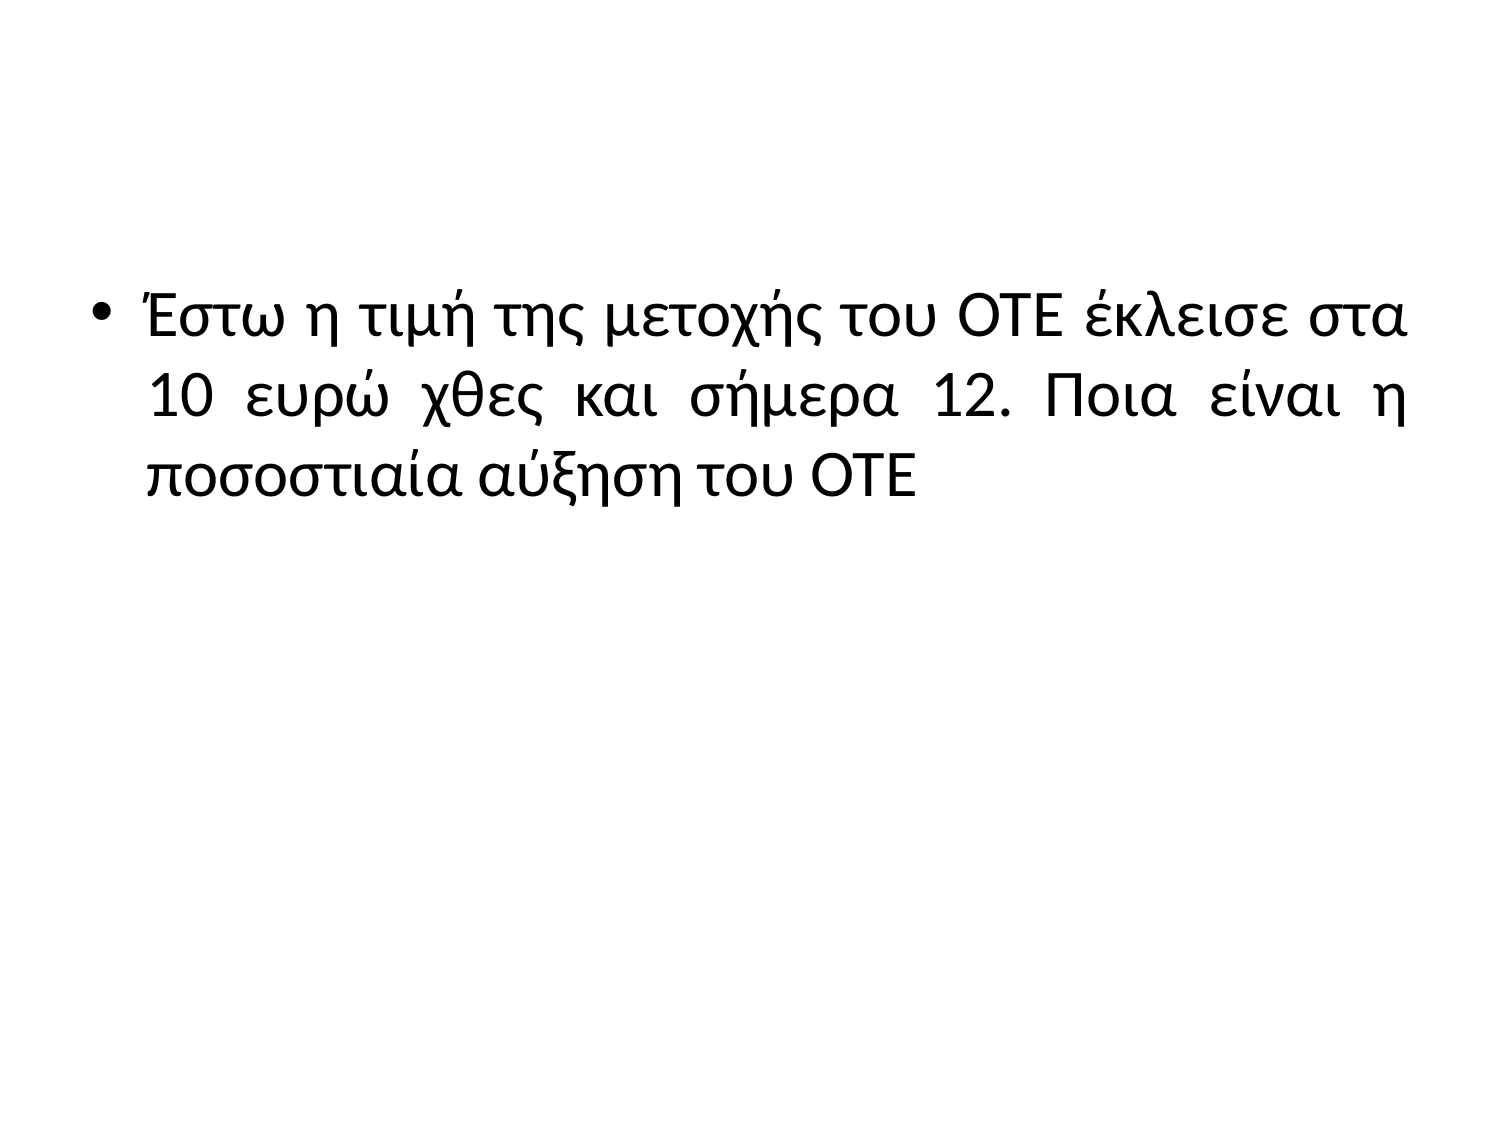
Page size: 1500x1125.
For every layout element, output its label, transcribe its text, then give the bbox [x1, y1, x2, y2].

list Έστω η τιμή της μετοχής του ΟΤΕ έκλεισε στα 10 ευρώ χθες και σήμερα 12. Ποια είναι η ποσοστιαία αύξηση του ΟΤΕ [75, 262, 1425, 1005]
